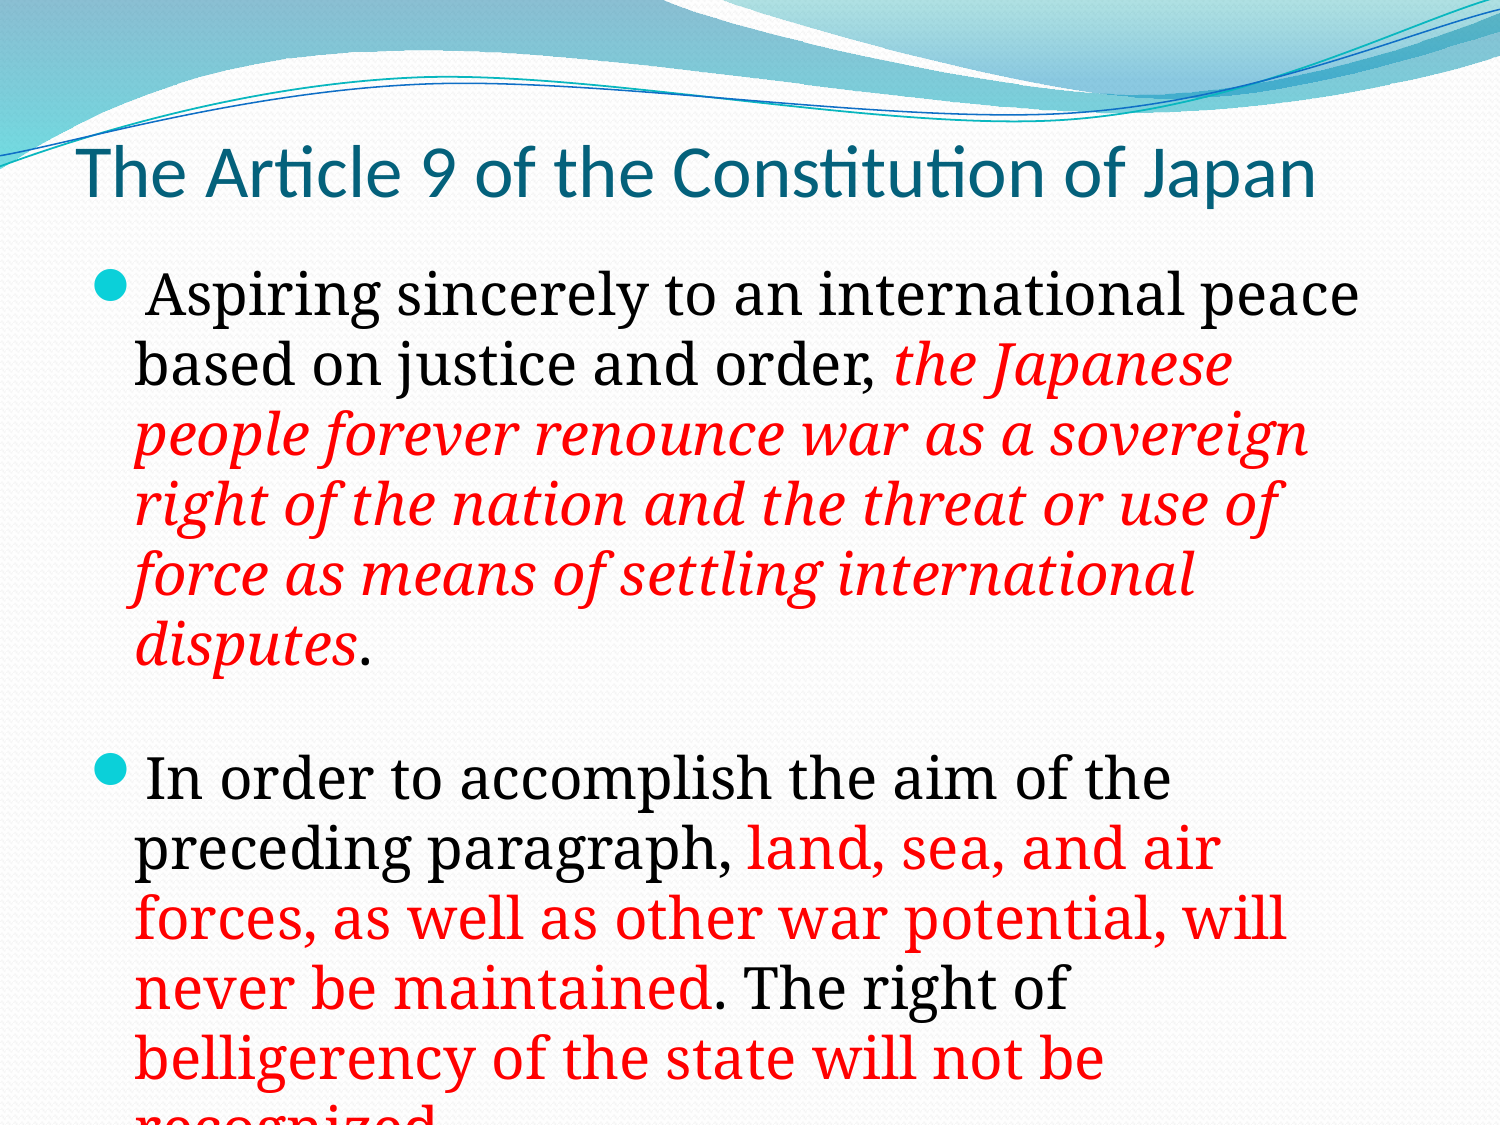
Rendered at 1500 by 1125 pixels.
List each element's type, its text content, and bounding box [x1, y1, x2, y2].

list Aspiring sincerely to an international peace based on justice and order, the Japanese people forever renounce war as a sovereign right of the nation and the threat or use of force as means of settling international disputes. In order to accomplish the aim of the preceding paragraph, land, sea, and air forces, as well as other war potential, will never be maintained. The right of belligerency of the state will not be recognized. [75, 249, 1425, 1075]
title The Article 9 of the Constitution of Japan [75, 87, 1425, 213]
